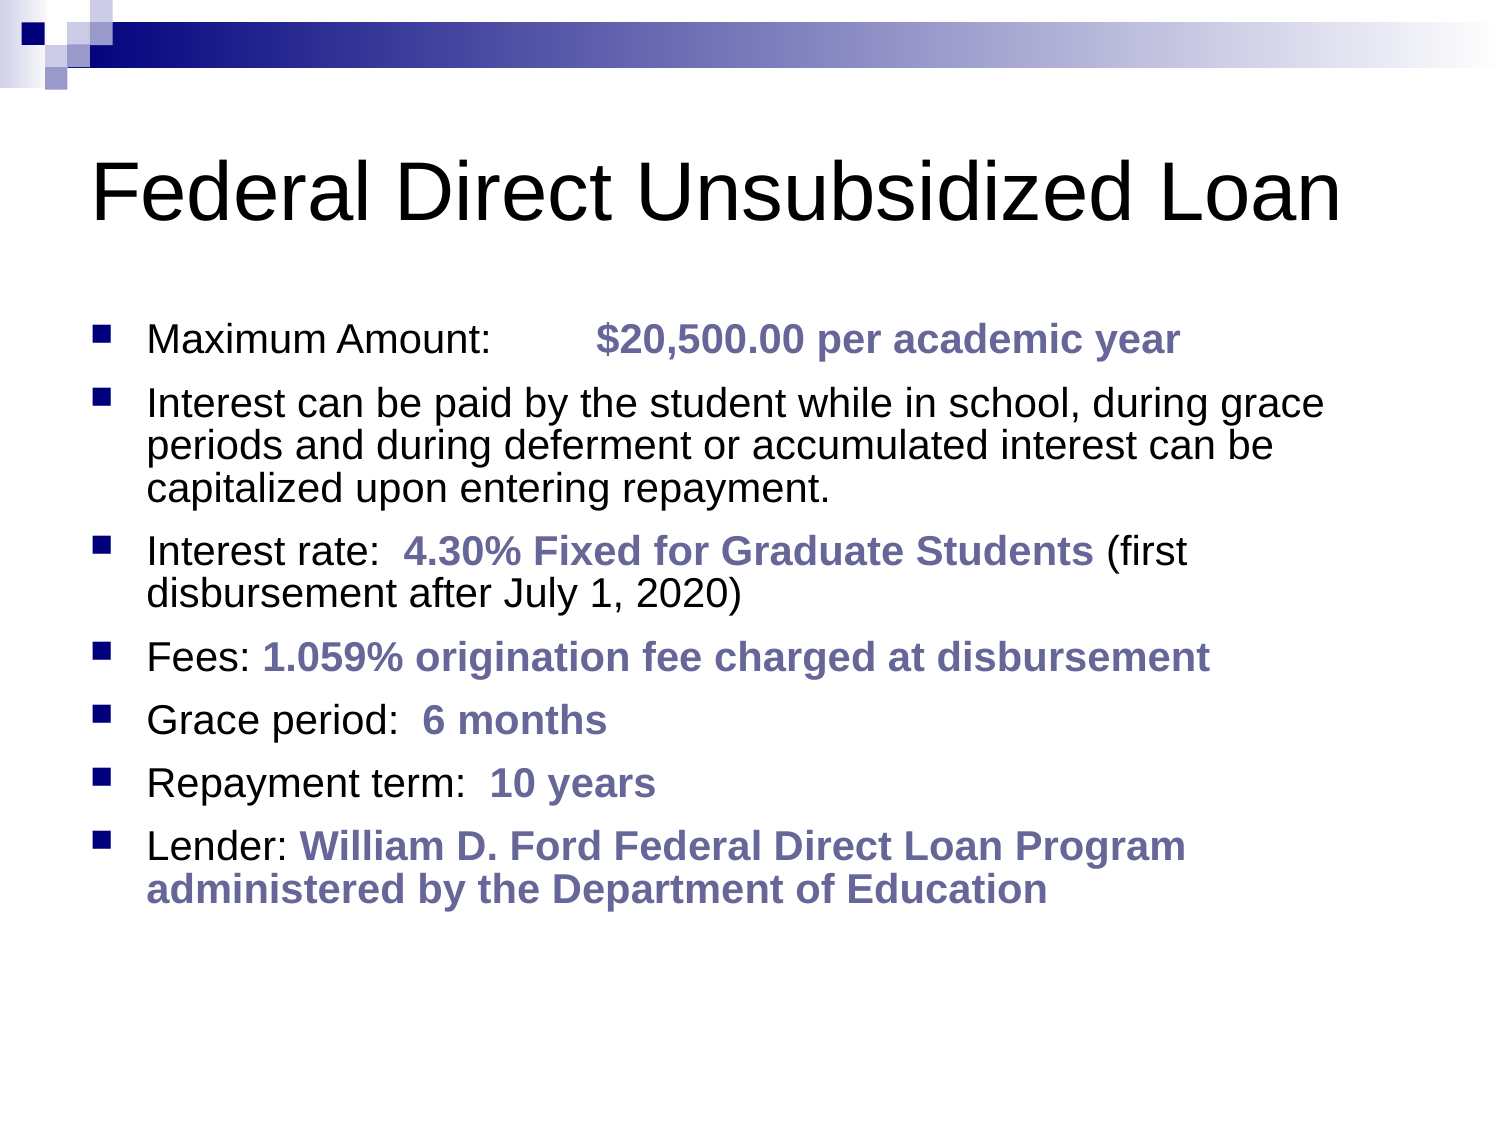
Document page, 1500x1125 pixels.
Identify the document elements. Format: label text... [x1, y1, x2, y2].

list Maximum Amount: $20,500.00 per academic year Interest can be paid by the student while in school, during grace periods and during deferment or accumulated interest can be capitalized upon entering repayment. Interest rate: 4.30% Fixed for Graduate Students (first disbursement after July 1, 2020) Fees: 1.059% origination fee charged at disbursement Grace period: 6 months Repayment term: 10 years Lender: William D. Ford Federal Direct Loan Program administered by the Department of Education [74, 312, 1426, 976]
title Federal Direct Unsubsidized Loan [74, 74, 1426, 301]
